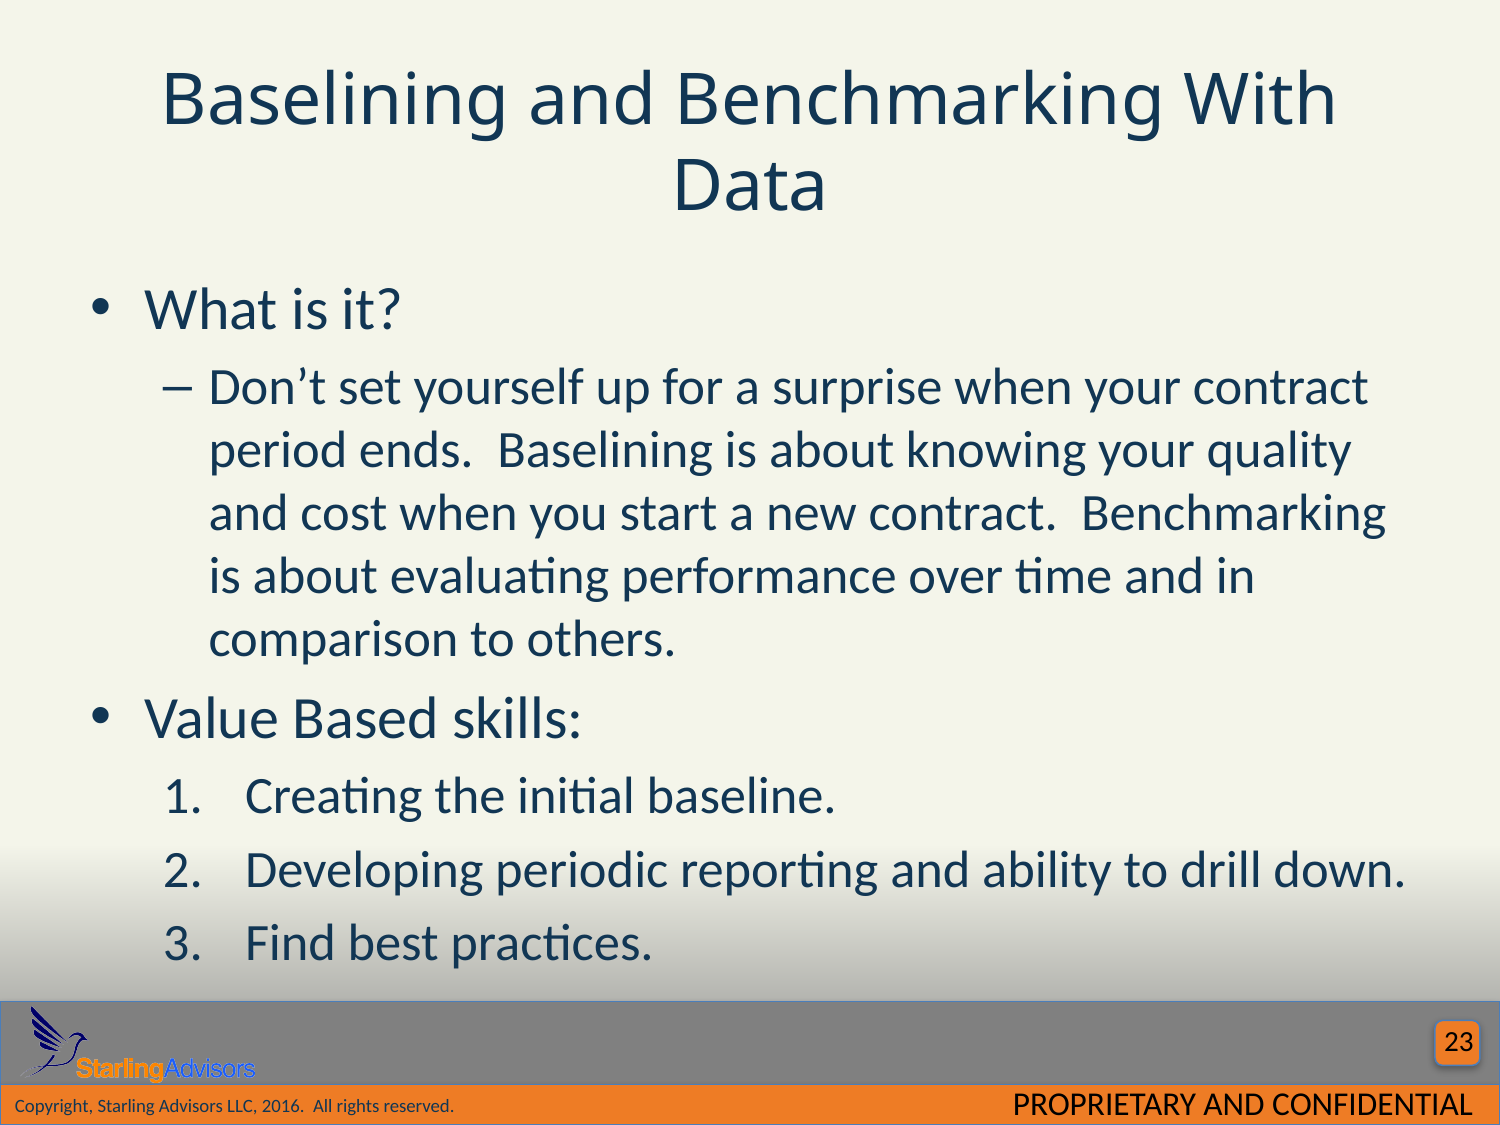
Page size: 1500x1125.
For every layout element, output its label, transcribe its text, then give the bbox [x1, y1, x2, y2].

picture [20, 1006, 255, 1083]
list What is it? Don’t set yourself up for a surprise when your contract period ends. Baselining is about knowing your quality and cost when you start a new contract. Benchmarking is about evaluating performance over time and in comparison to others. Value Based skills: Creating the initial baseline. Developing periodic reporting and ability to drill down. Find best practices. [75, 262, 1425, 1005]
title Baselining and Benchmarking With Data [75, 45, 1425, 233]
